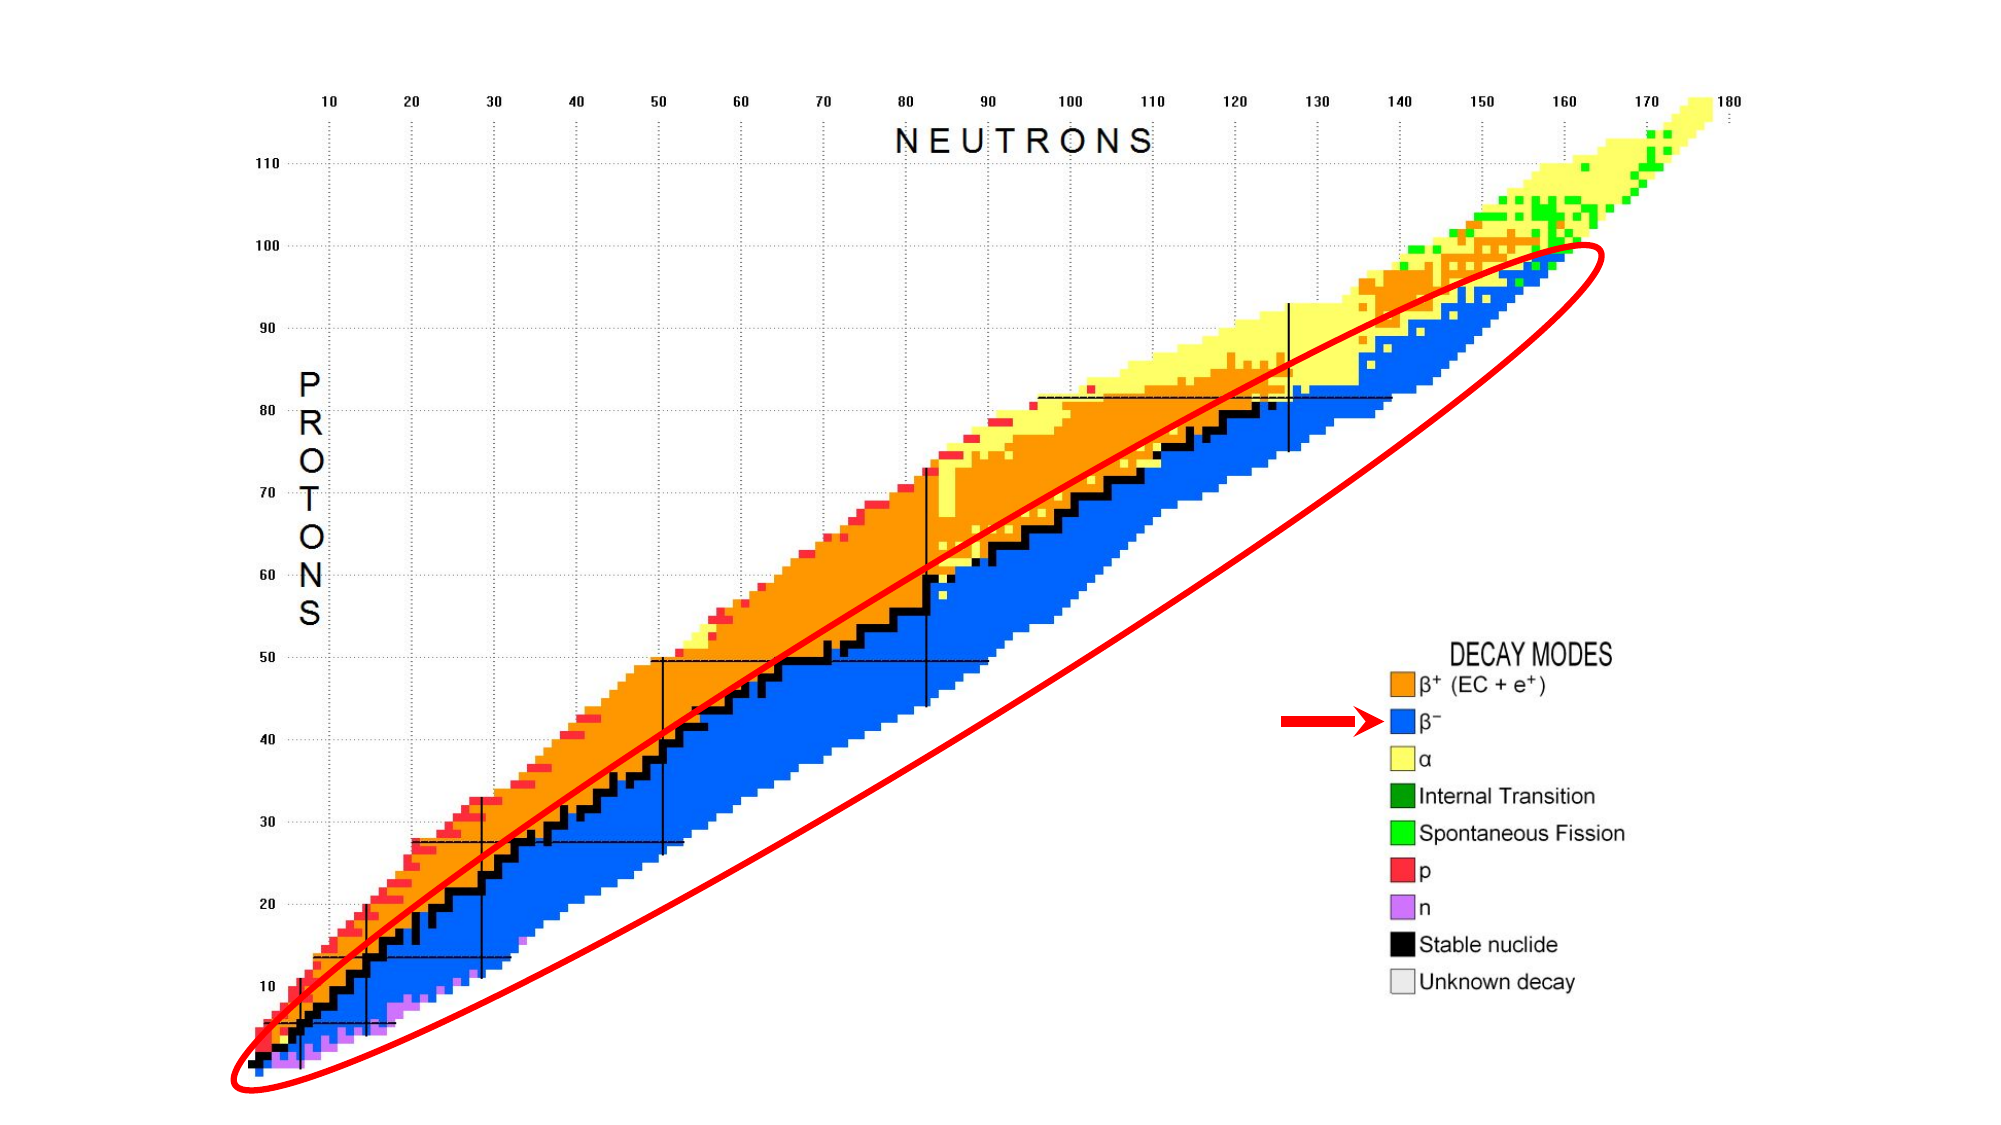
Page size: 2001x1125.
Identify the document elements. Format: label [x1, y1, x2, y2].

text_box [233, 1051, 267, 1091]
picture [248, 85, 1752, 1089]
